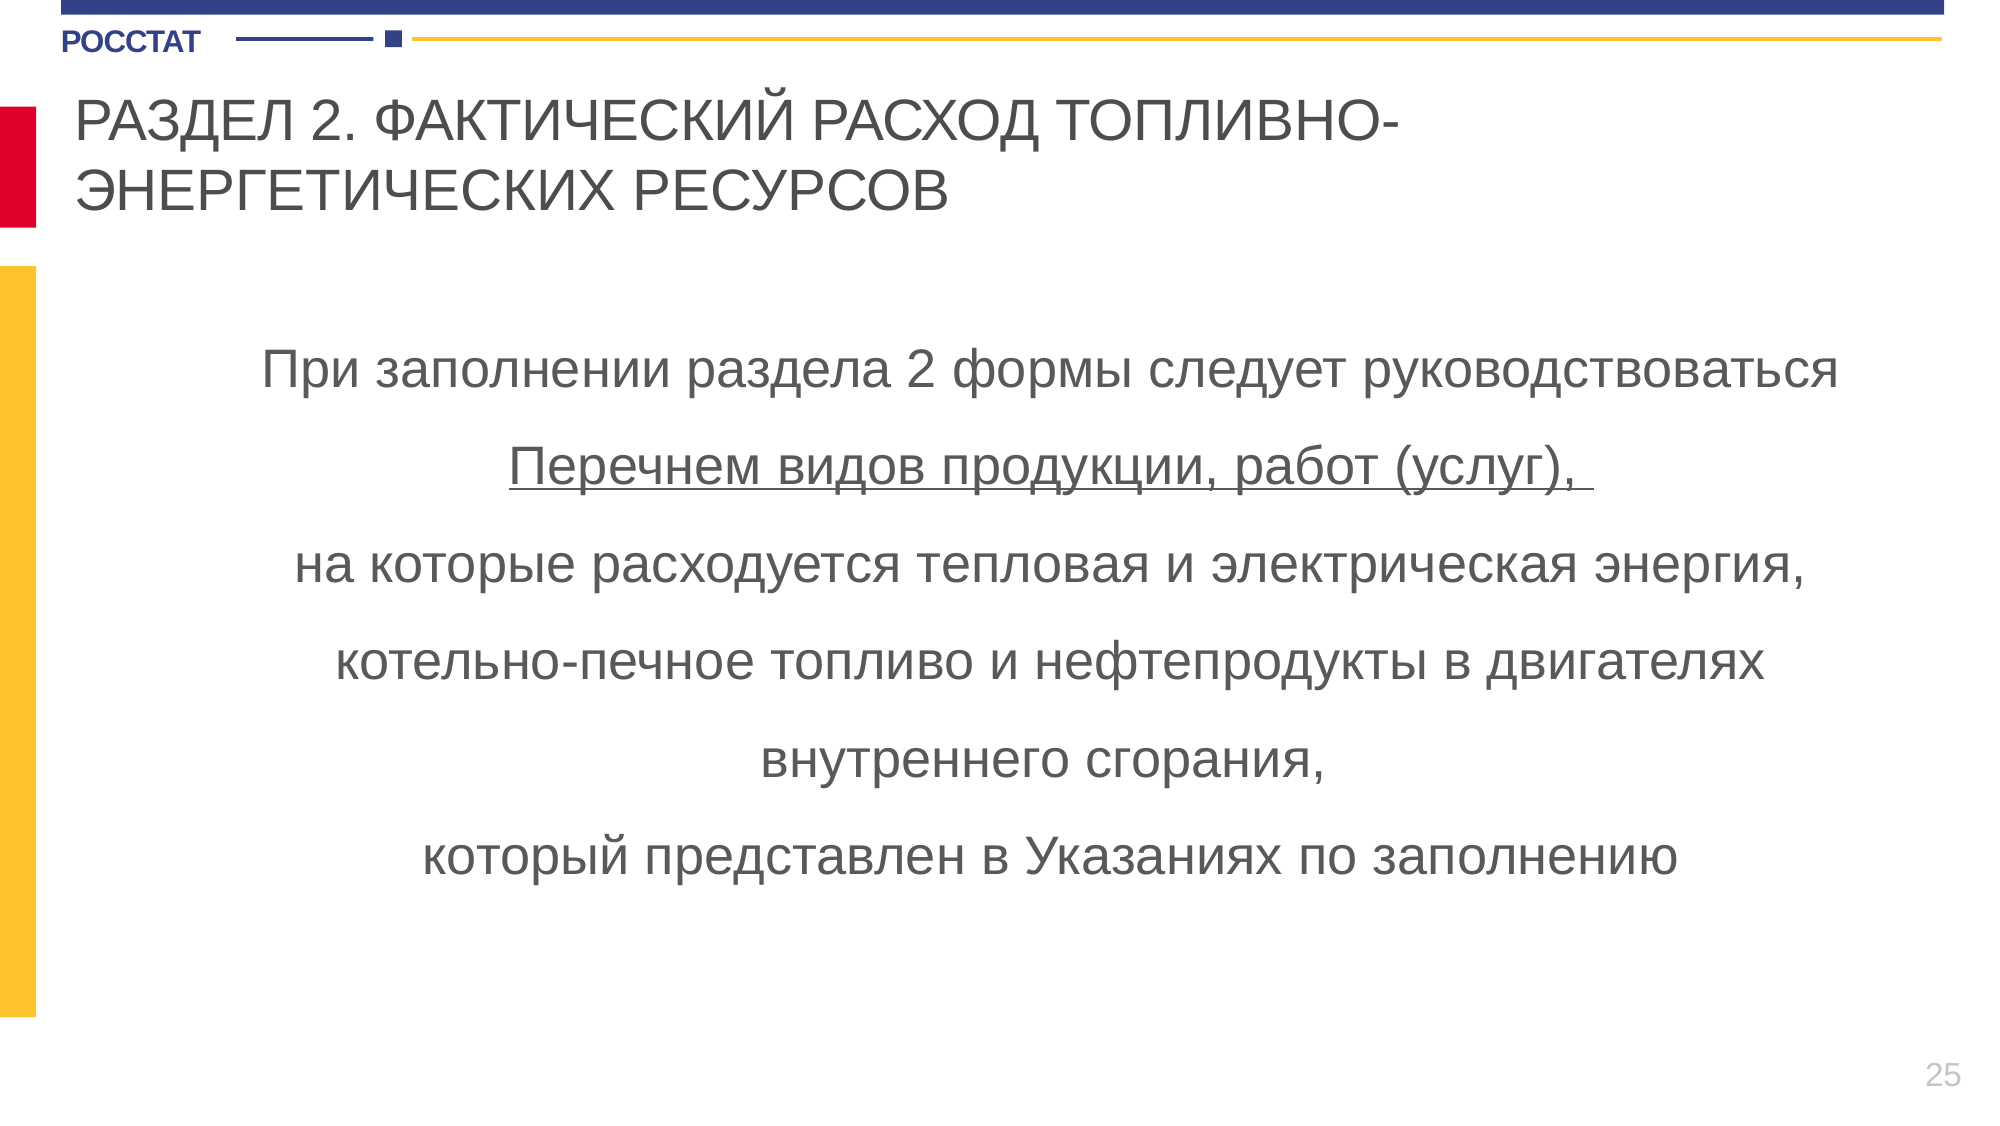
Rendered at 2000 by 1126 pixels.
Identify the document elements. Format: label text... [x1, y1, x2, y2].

list РАЗДЕЛ 2. ФАКТИЧЕСКИЙ РАСХОД ТОПЛИВНО-ЭНЕРГЕТИЧЕСКИХ РЕСУРСОВ [56, 72, 1949, 170]
list [89, 289, 1943, 782]
text_box При заполнении раздела 2 формы следует руководствоваться Перечнем видов продукции, работ (услуг), на которые расходуется тепловая и электрическая энергия, котельно-печное топливо и нефтепродукты в двигателях внутреннего сгорания, который представлен в Указаниях по заполнению [160, 293, 1943, 998]
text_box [235, 29, 1943, 51]
slide_number 25 [1527, 1042, 1978, 1103]
